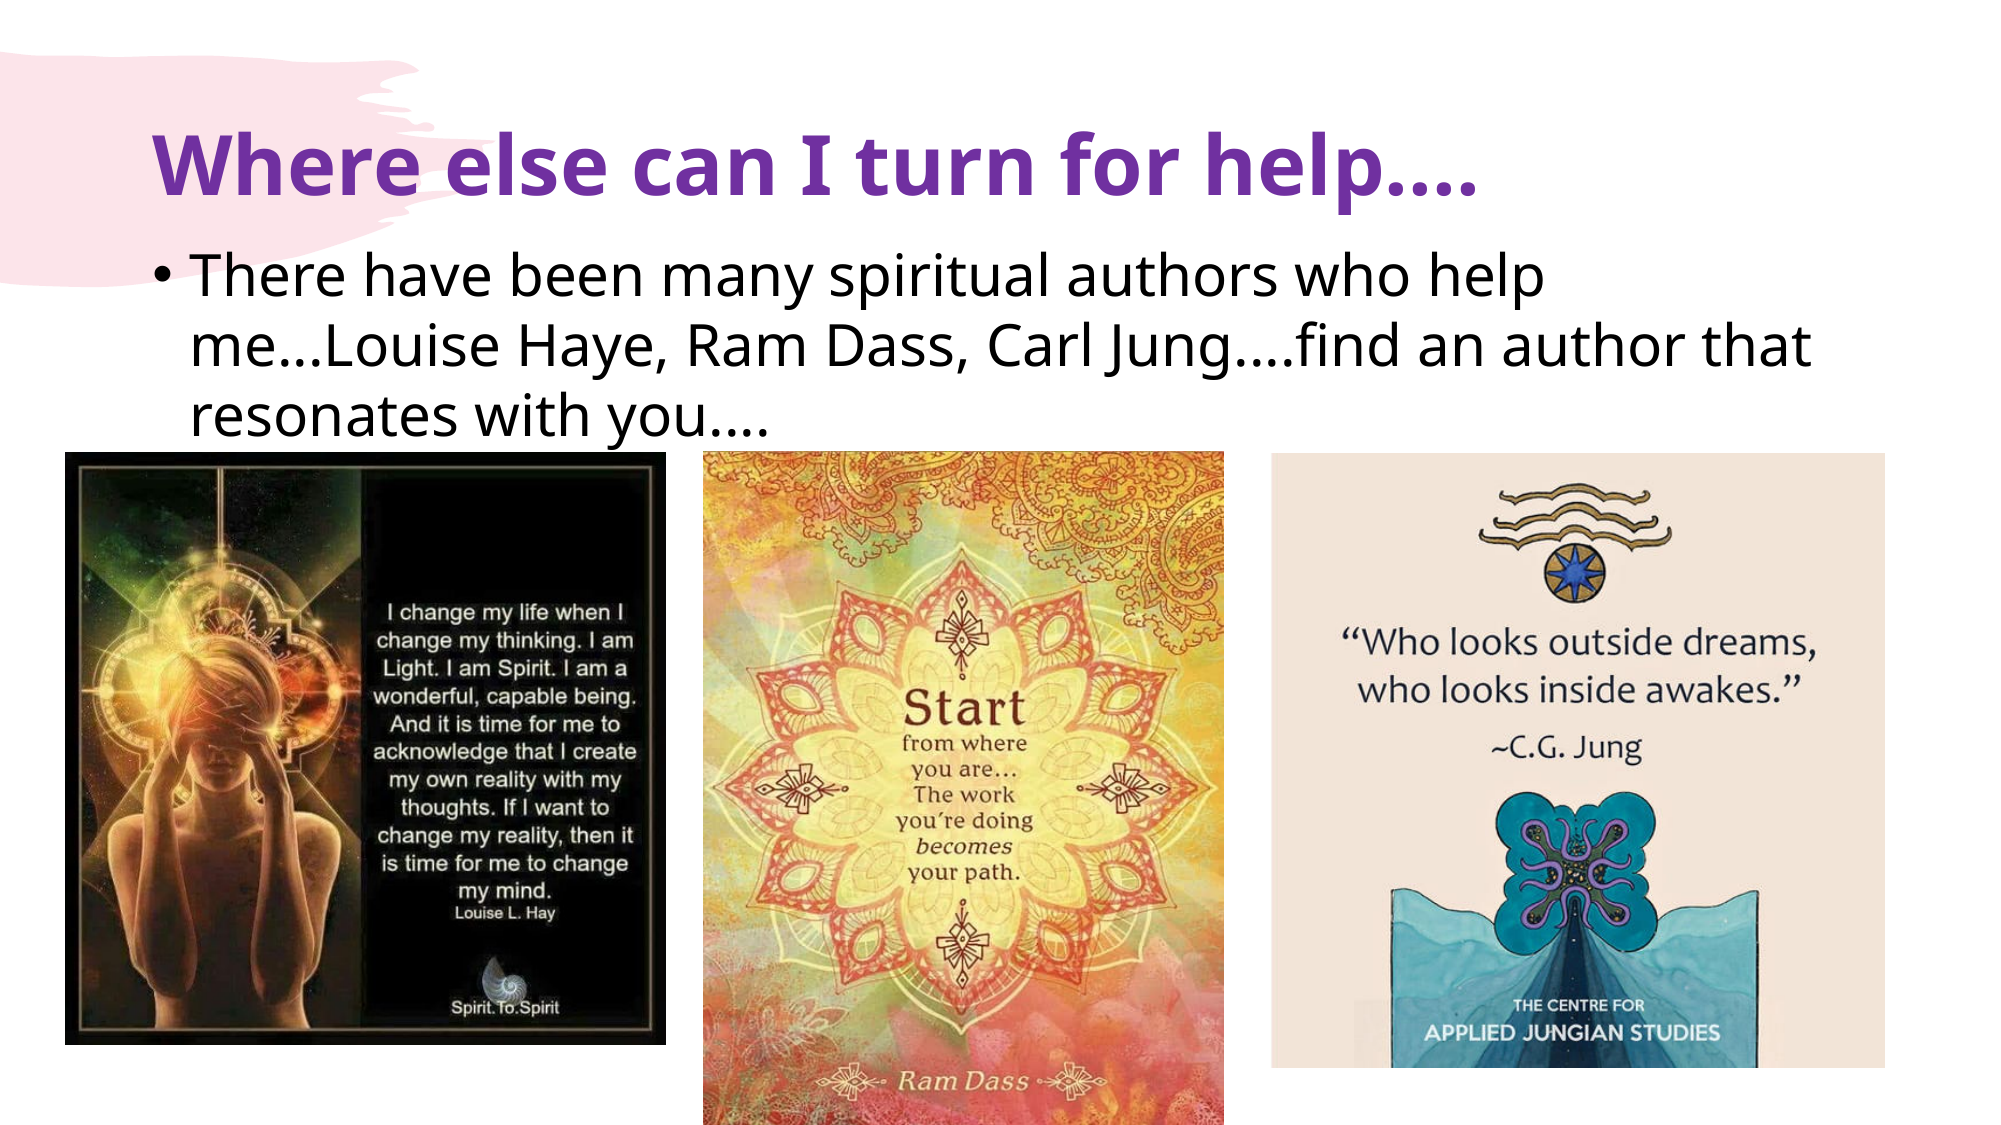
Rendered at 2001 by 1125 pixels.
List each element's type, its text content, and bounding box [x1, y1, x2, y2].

picture [65, 452, 666, 1045]
list There have been many spiritual authors who help me...Louise Haye, Ram Dass, Carl Jung....find an author that resonates with you.... [137, 230, 1863, 1013]
picture [1270, 453, 1886, 1068]
title Where else can I turn for help.... [137, 59, 1863, 230]
picture [703, 451, 1224, 1125]
